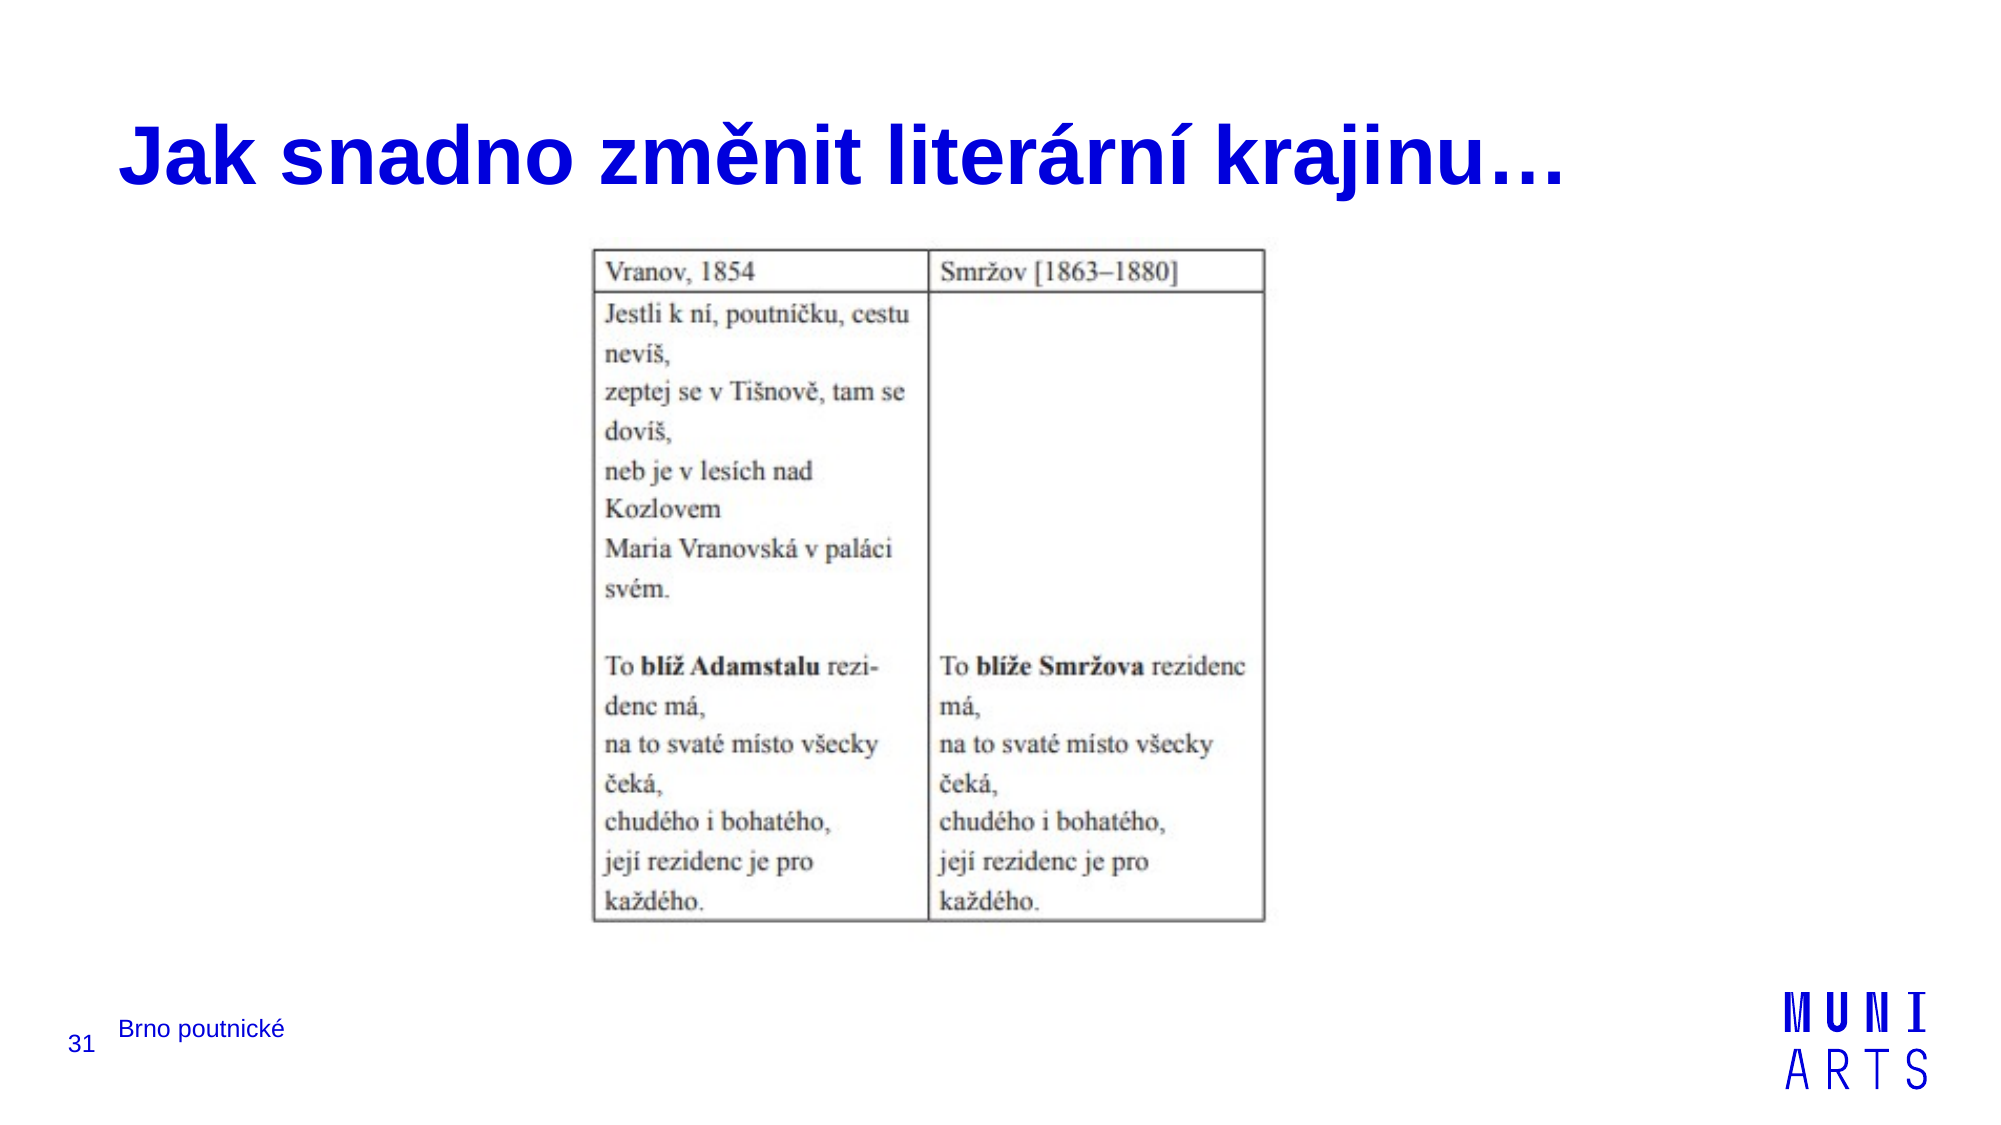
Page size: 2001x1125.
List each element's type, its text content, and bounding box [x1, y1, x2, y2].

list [573, 237, 1281, 945]
title Jak snadno změnit literární krajinu… [118, 118, 1883, 193]
footer Brno poutnické [118, 1021, 1418, 1063]
slide_number 31 [67, 1021, 110, 1063]
